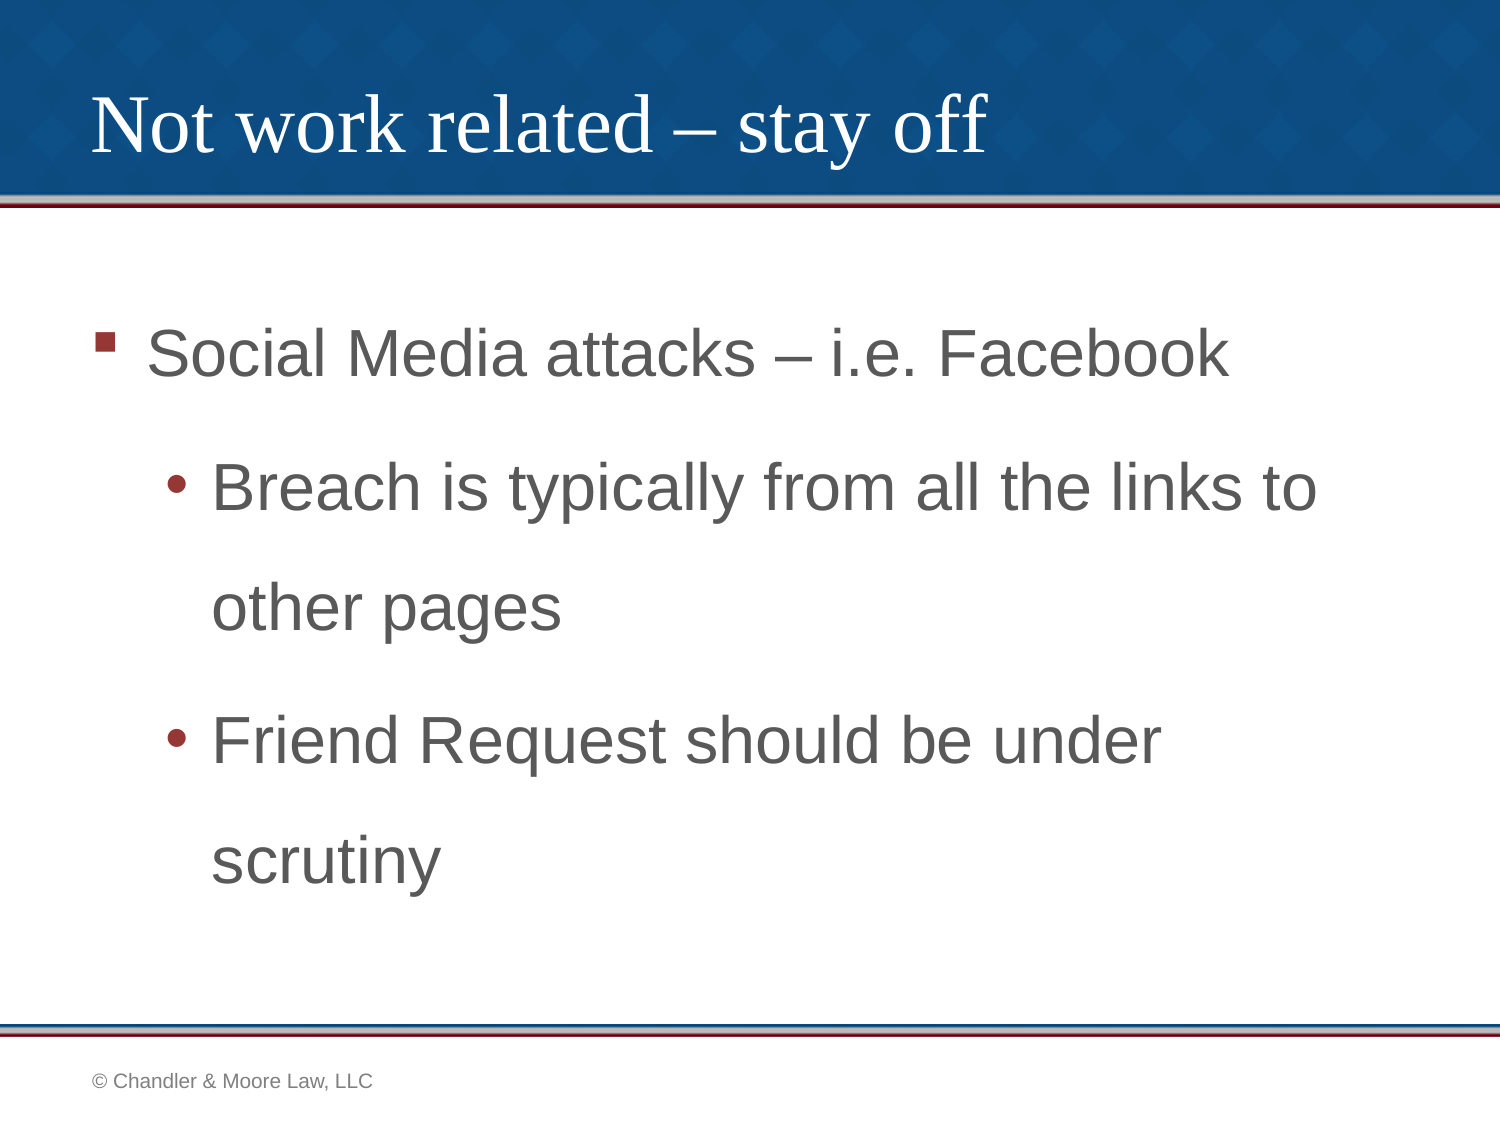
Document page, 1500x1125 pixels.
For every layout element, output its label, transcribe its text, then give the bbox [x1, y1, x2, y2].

picture [0, 0, 1500, 208]
title Not work related – stay off [75, 24, 1425, 213]
list Social Media attacks – i.e. Facebook Breach is typically from all the links to other pages Friend Request should be under scrutiny [75, 262, 1425, 1005]
picture [0, 1024, 1500, 1038]
